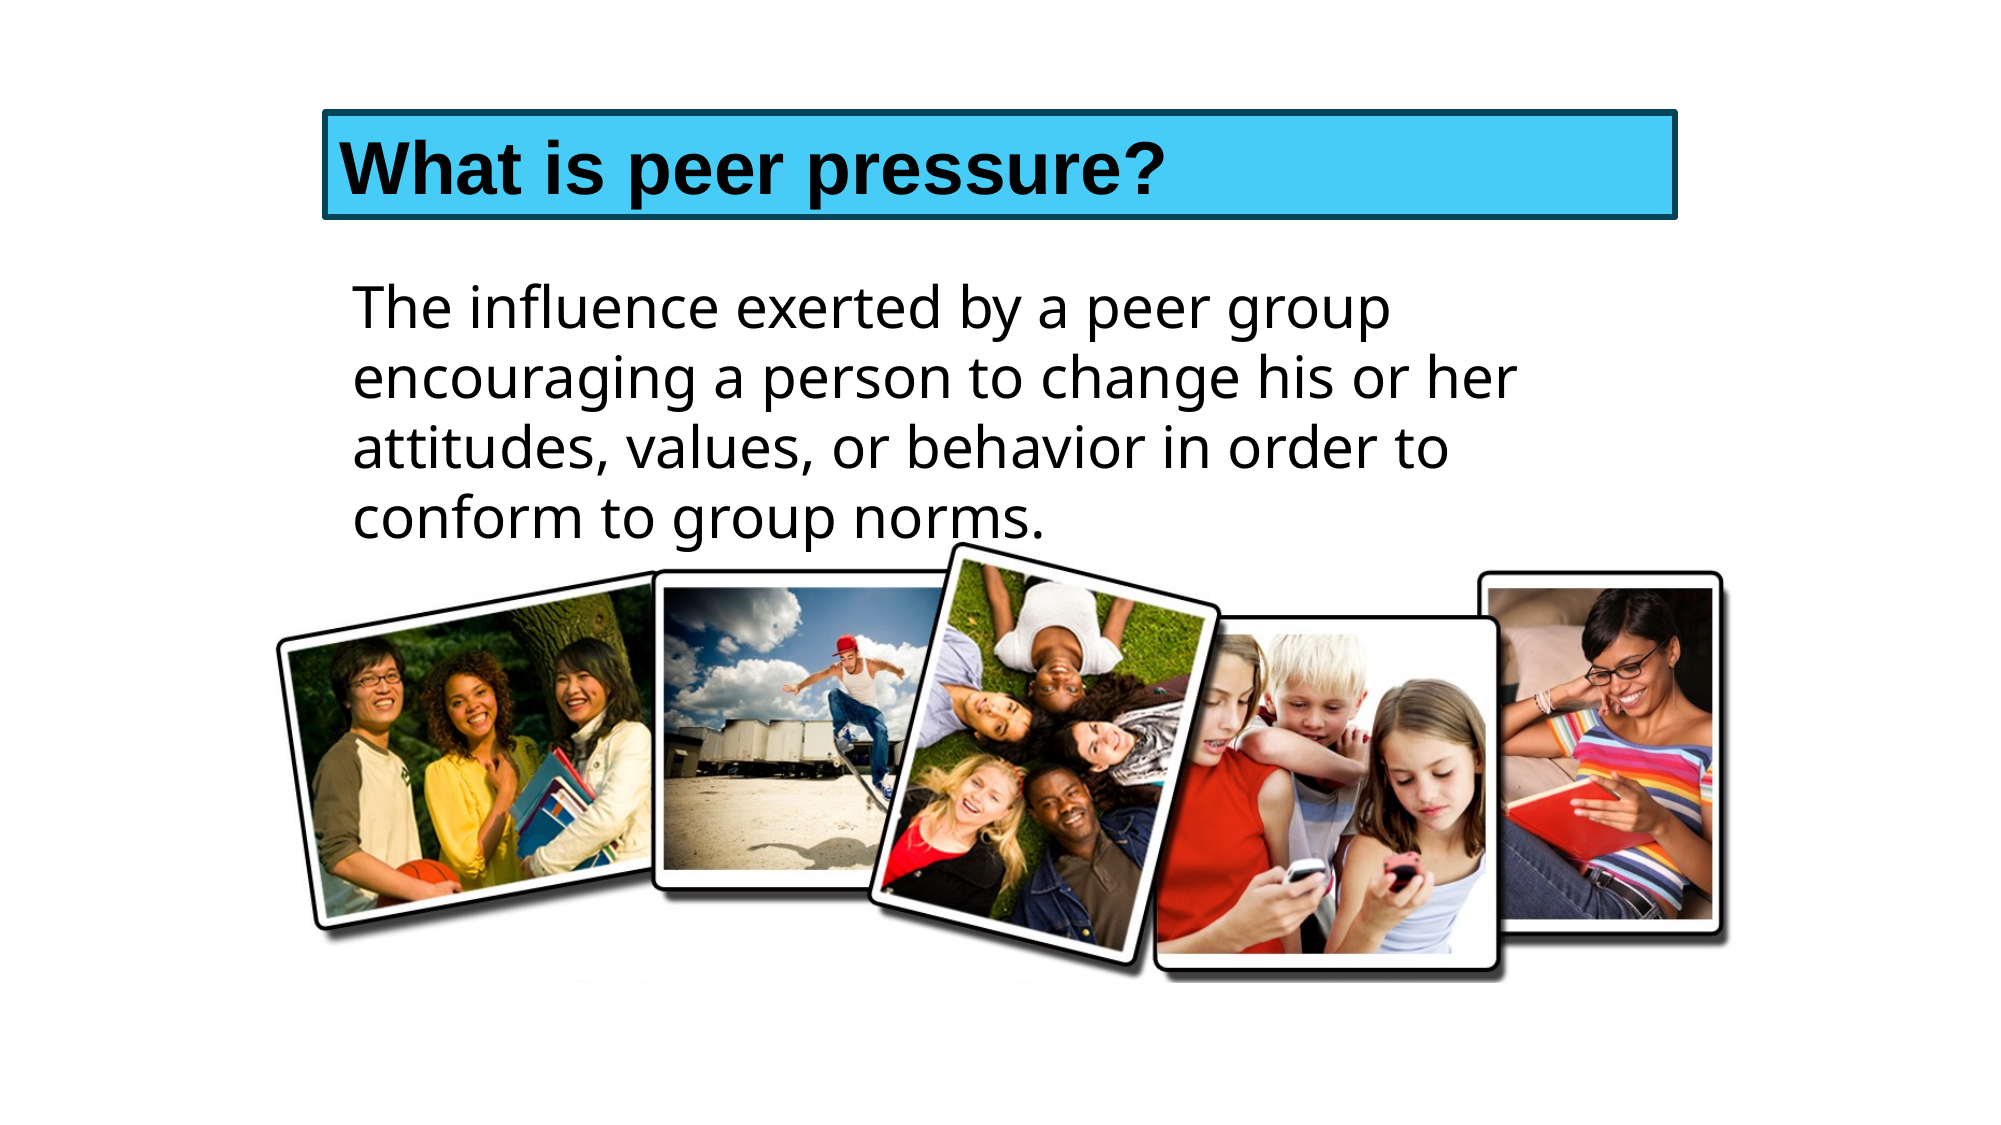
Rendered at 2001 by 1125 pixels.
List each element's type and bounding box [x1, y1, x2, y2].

text_box [324, 112, 1675, 490]
picture [249, 499, 1750, 983]
